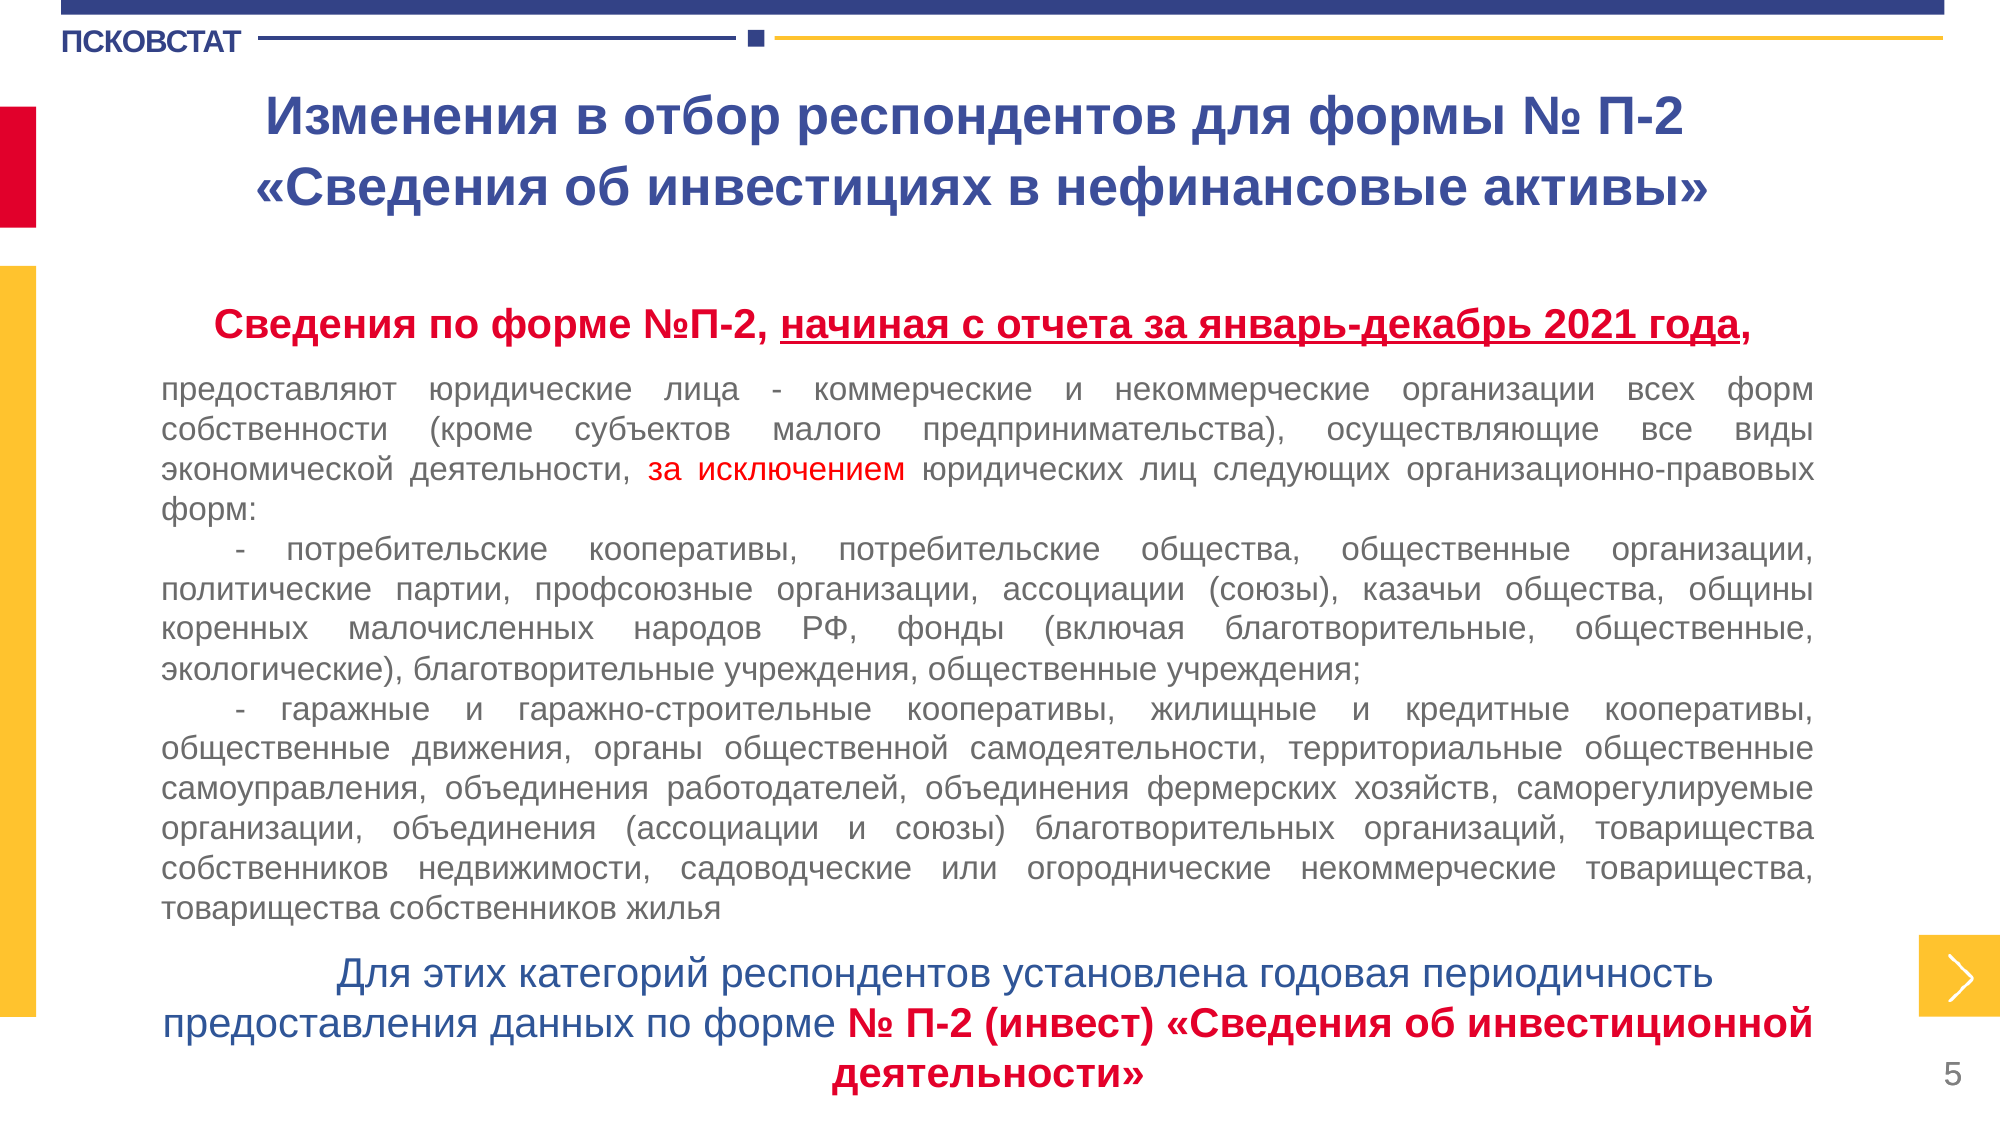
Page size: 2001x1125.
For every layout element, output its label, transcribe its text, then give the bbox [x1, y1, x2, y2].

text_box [1918, 934, 2000, 1017]
text_box Сведения по форме №П-2, начиная с отчета за январь-декабрь 2021 года, предоставляют юридические лица - коммерческие и некоммерческие организации всех форм собственности (кроме субъектов малого предпринимательства), осуществляющие все виды экономической деятельности, за исключением юридических лиц следующих организационно-правовых форм: - потребительские кооперативы, потребительские общества, общественные организации, политические партии, профсоюзные организации, ассоциации (союзы), казачьи общества, общины коренных малочисленных народов РФ, фонды (включая благотворительные, общественные, экологические), благотворительные учреждения, общественные учреждения; - гаражные и гаражно-строительные кооперативы, жилищные и кредитные кооперативы, общественные движения, органы общественной самодеятельности, территориальные общественные самоуправления, объединения работодателей, объединения фермерских хозяйств, саморегулируемые организации, объединения (ассоциации и союзы) благотворительных организаций, товарищества собственников недвижимости, садоводческие или огороднические некоммерческие товарищества, товарищества собственников жилья Для этих категорий респондентов установлена годовая периодичность предоставления данных по форме № П-2 (инвест) «Сведения об инвестиционной деятельности» [146, 289, 1831, 1104]
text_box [258, 29, 1943, 73]
list Изменения в отбор респондентов для формы № П-2 «Сведения об инвестициях в нефинансовые активы» [47, 87, 1919, 258]
text_box 5 [1831, 1042, 1978, 1103]
